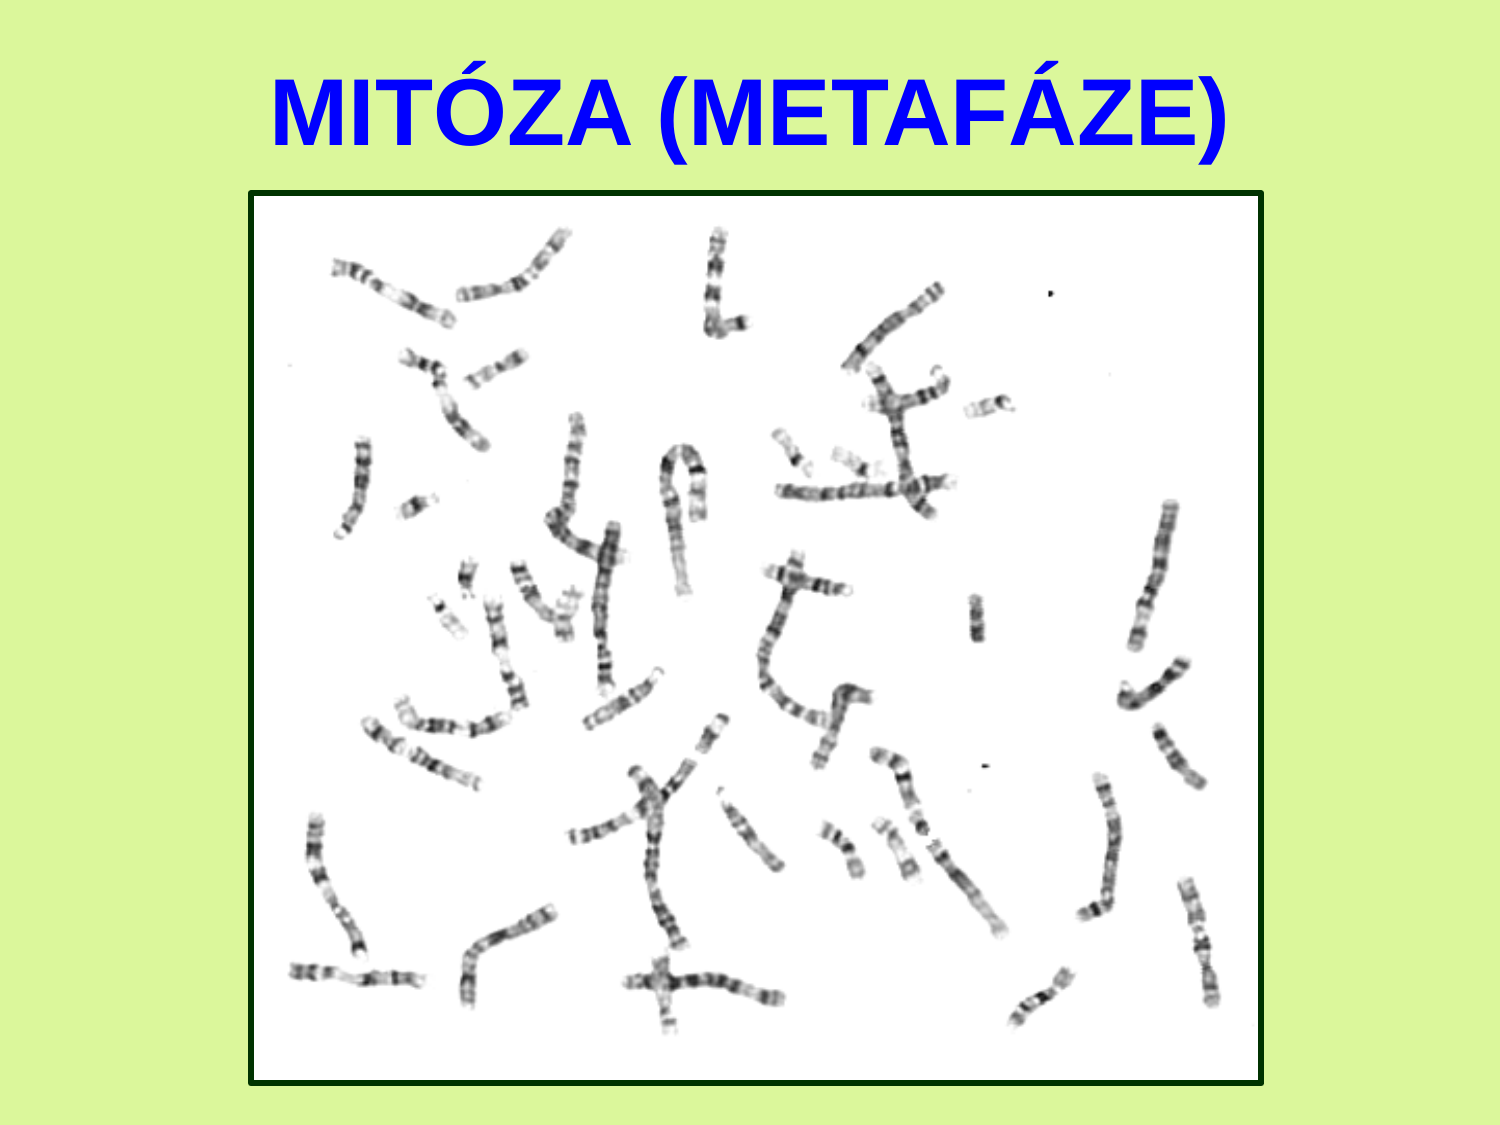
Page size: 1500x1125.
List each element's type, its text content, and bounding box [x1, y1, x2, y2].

picture [253, 196, 1259, 1081]
text_box MITÓZA (METAFÁZE) [112, 42, 1388, 173]
